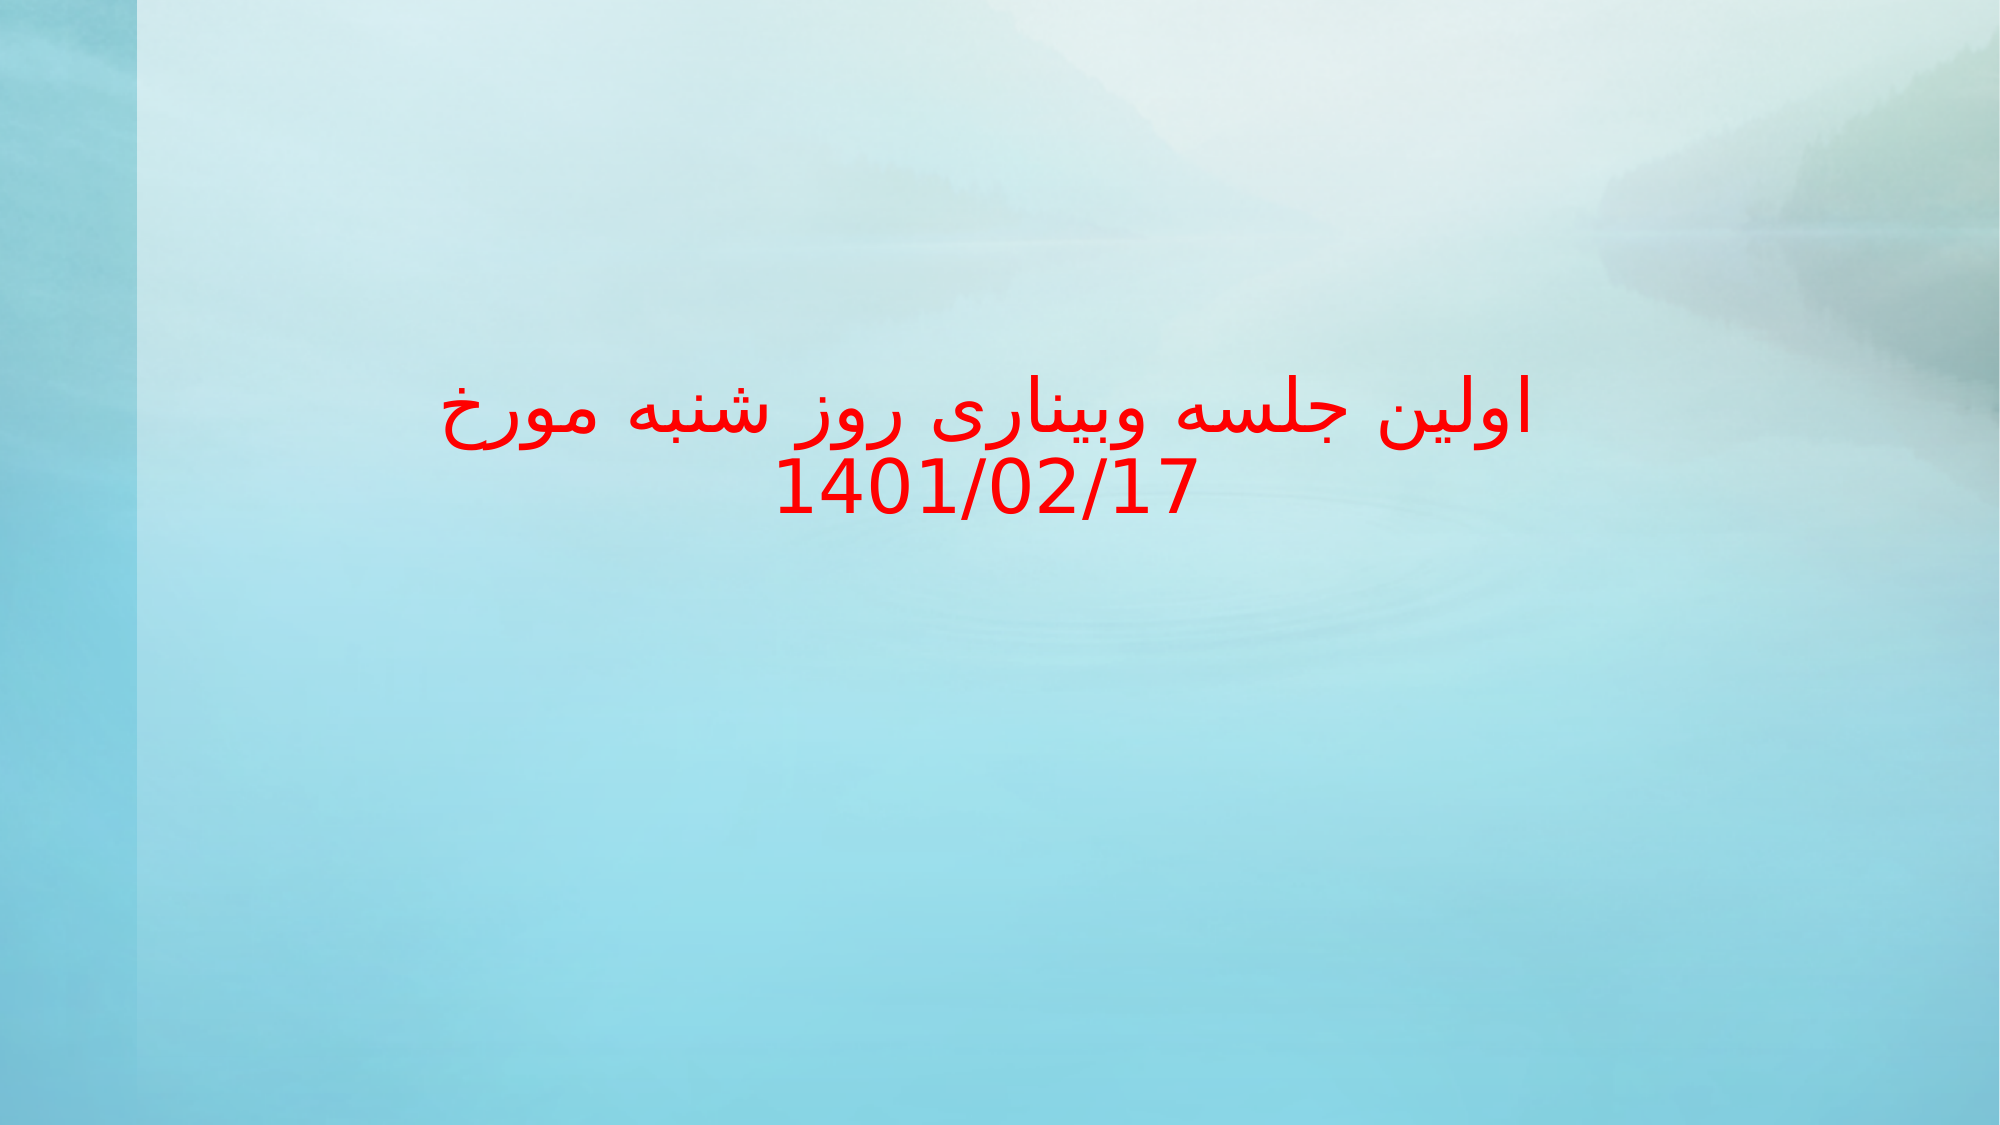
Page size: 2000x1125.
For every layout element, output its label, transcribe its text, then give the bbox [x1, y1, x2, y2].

title اولین جلسه وبیناری روز شنبه مورخ 1401/02/17 [199, 350, 1775, 538]
picture [0, 0, 2000, 1125]
